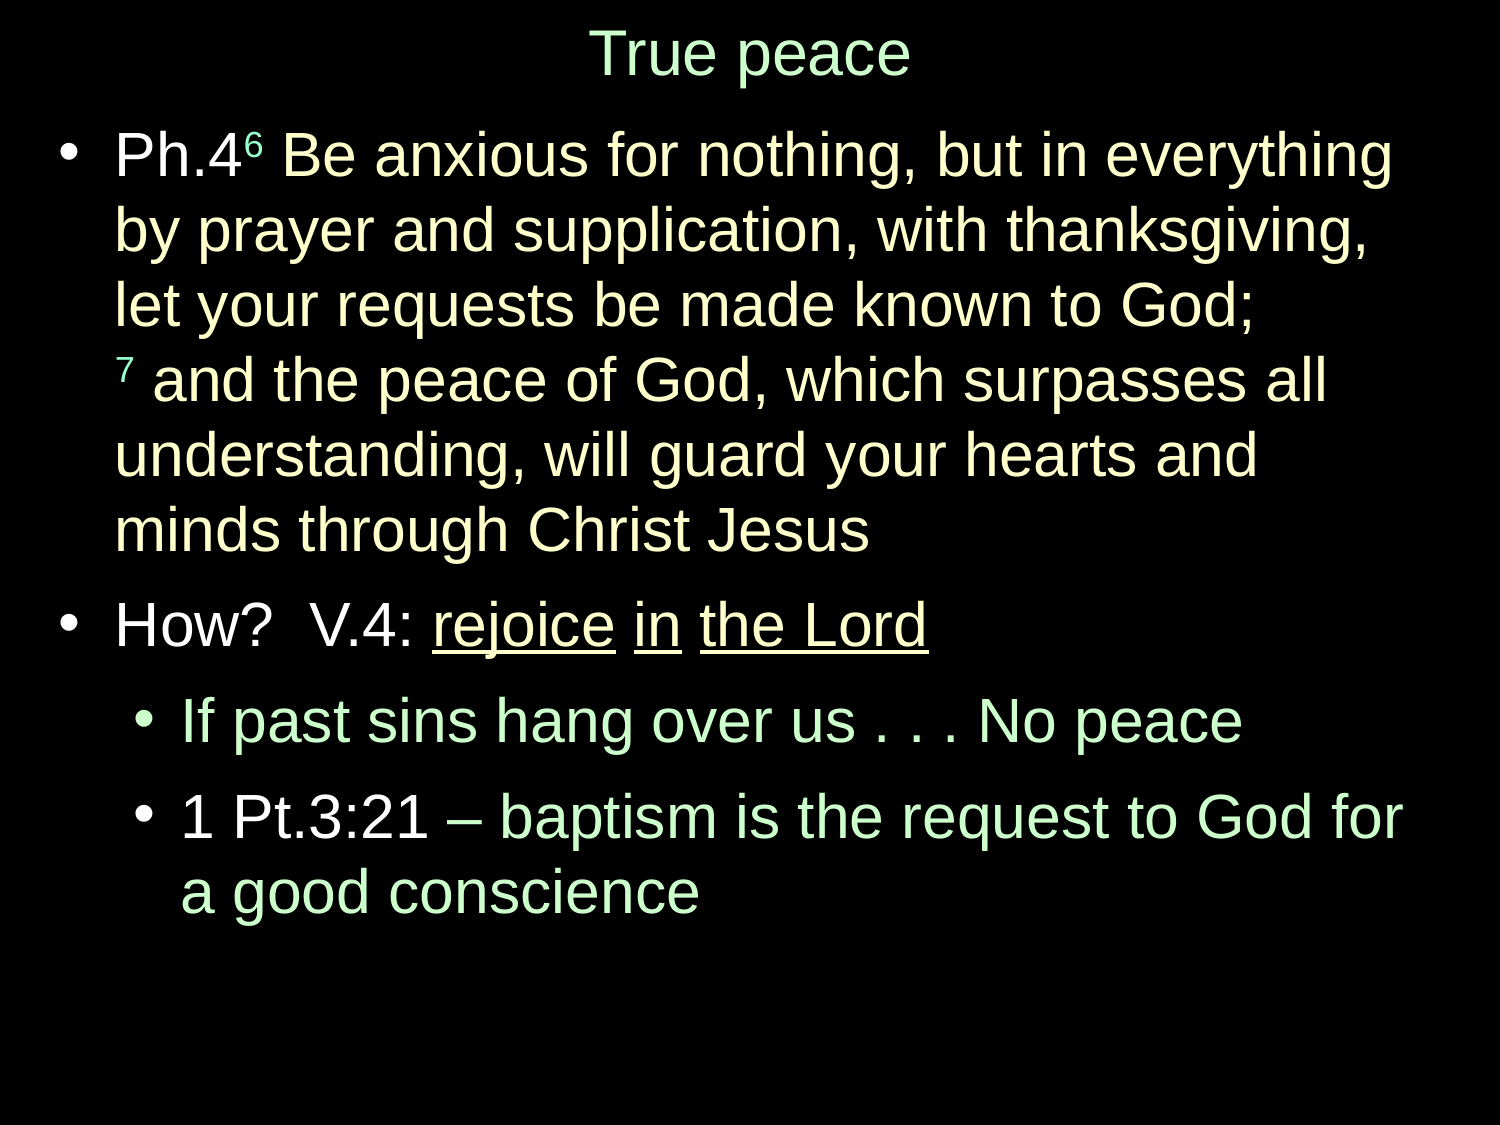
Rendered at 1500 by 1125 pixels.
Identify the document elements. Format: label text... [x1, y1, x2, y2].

title True peace [43, 0, 1457, 100]
list Ph.46 Be anxious for nothing, but in everything by prayer and supplication, with thanksgiving, let your requests be made known to God; 7 and the peace of God, which surpasses all understanding, will guard your hearts and minds through Christ Jesus How? V.4: rejoice in the Lord If past sins hang over us . . . No peace 1 Pt.3:21 – baptism is the request to God for a good conscience [43, 106, 1457, 1077]
